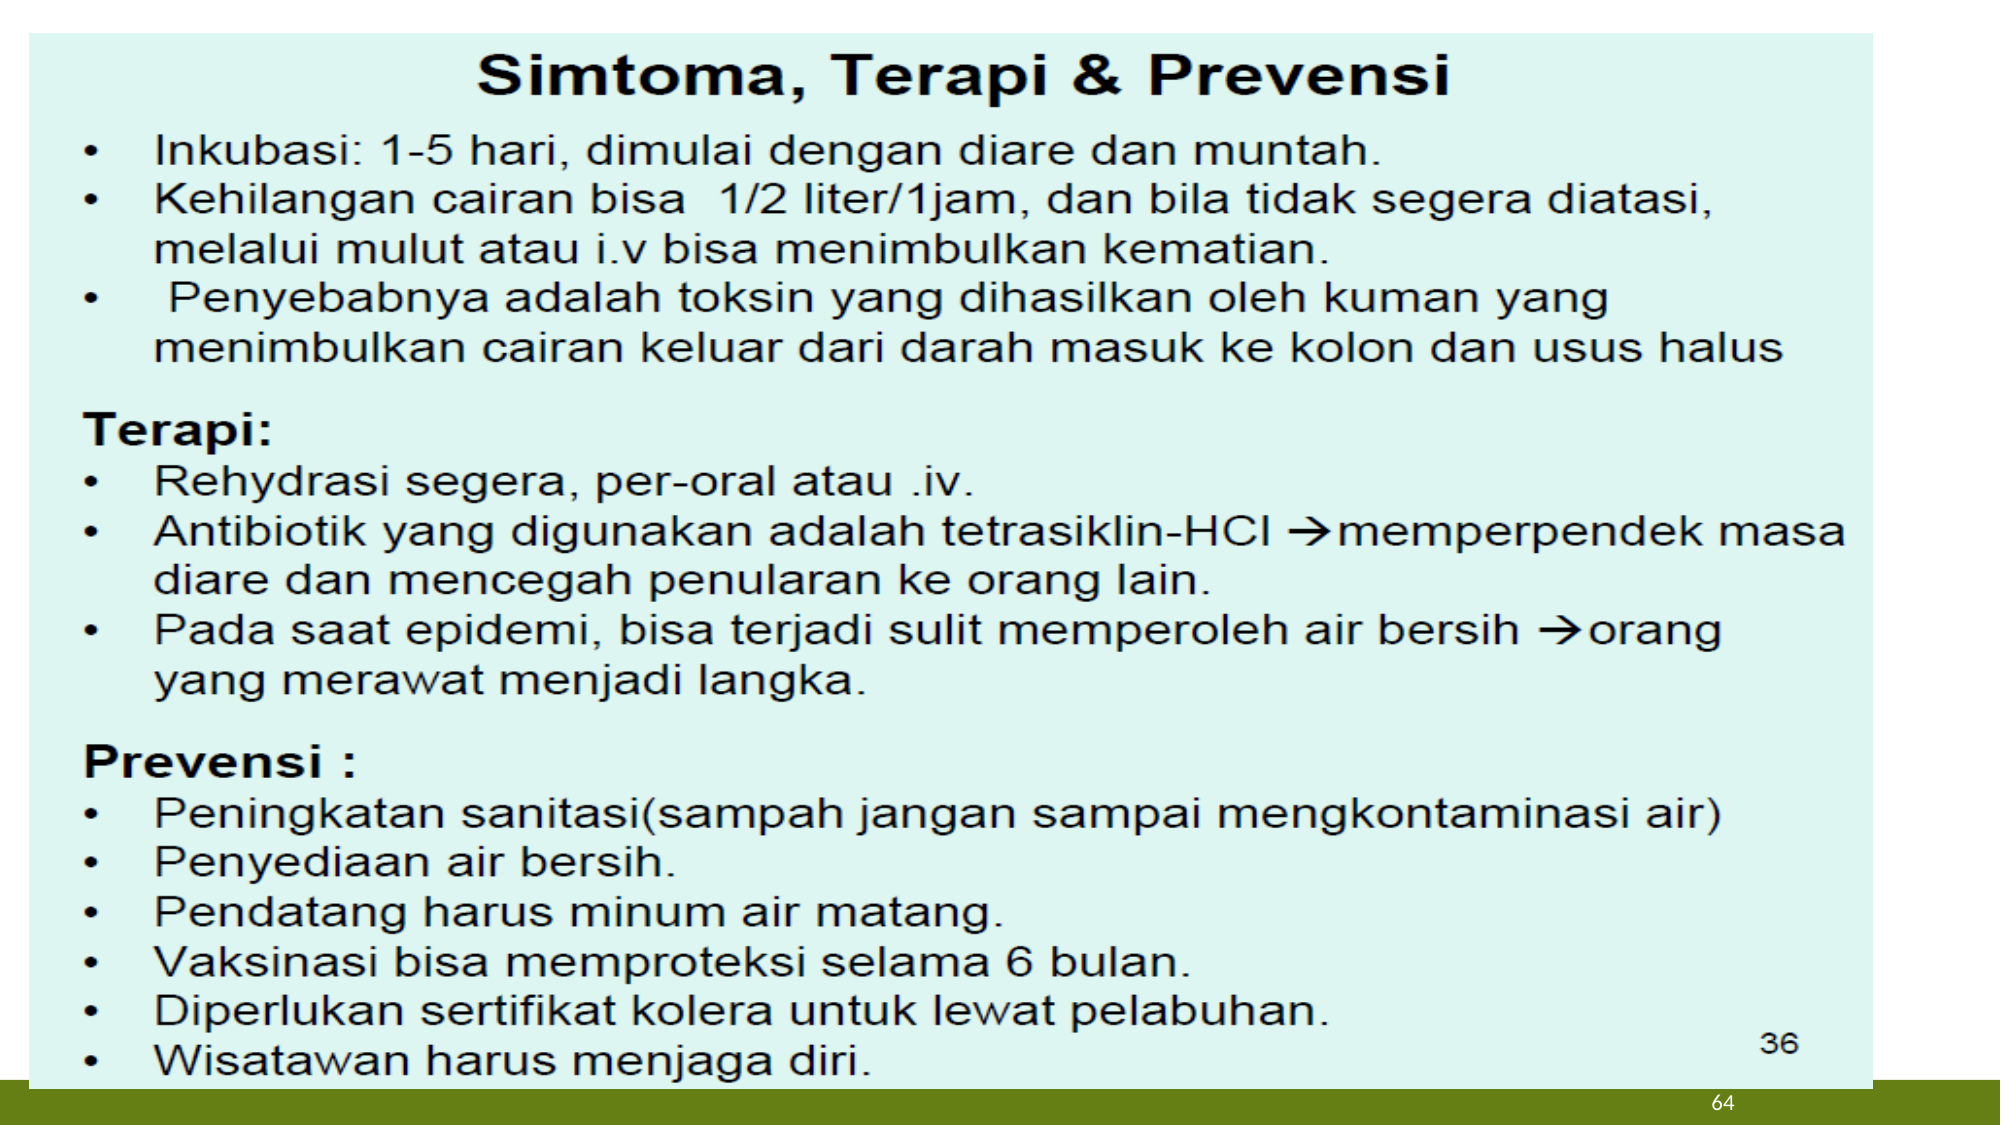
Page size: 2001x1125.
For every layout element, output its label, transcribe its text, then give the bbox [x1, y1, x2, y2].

slide_number 64 [1623, 1089, 1750, 1121]
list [29, 32, 1873, 1089]
